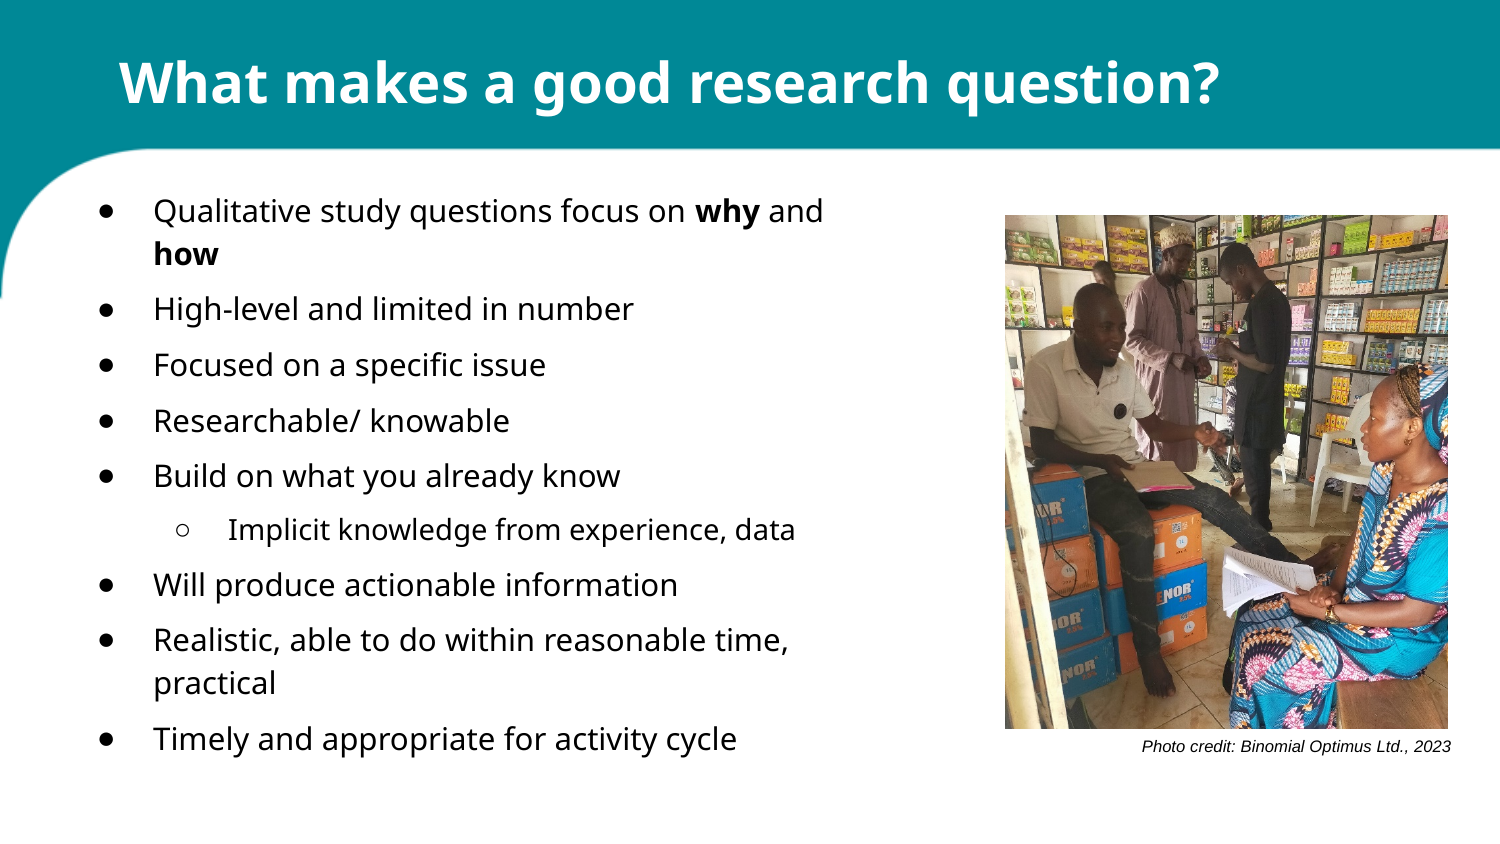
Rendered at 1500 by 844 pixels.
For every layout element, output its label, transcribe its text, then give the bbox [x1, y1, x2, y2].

picture [0, 0, 1500, 844]
title What makes a good research question? [104, 15, 1416, 156]
list Qualitative study questions focus on why and how High-level and limited in number Focused on a specific issue Researchable/ knowable Build on what you already know Implicit knowledge from experience, data Will produce actionable information Realistic, able to do within reasonable time, practical Timely and appropriate for activity cycle [63, 177, 891, 767]
text_box Photo credit: Binomial Optimus Ltd., 2023 [1126, 728, 1470, 764]
